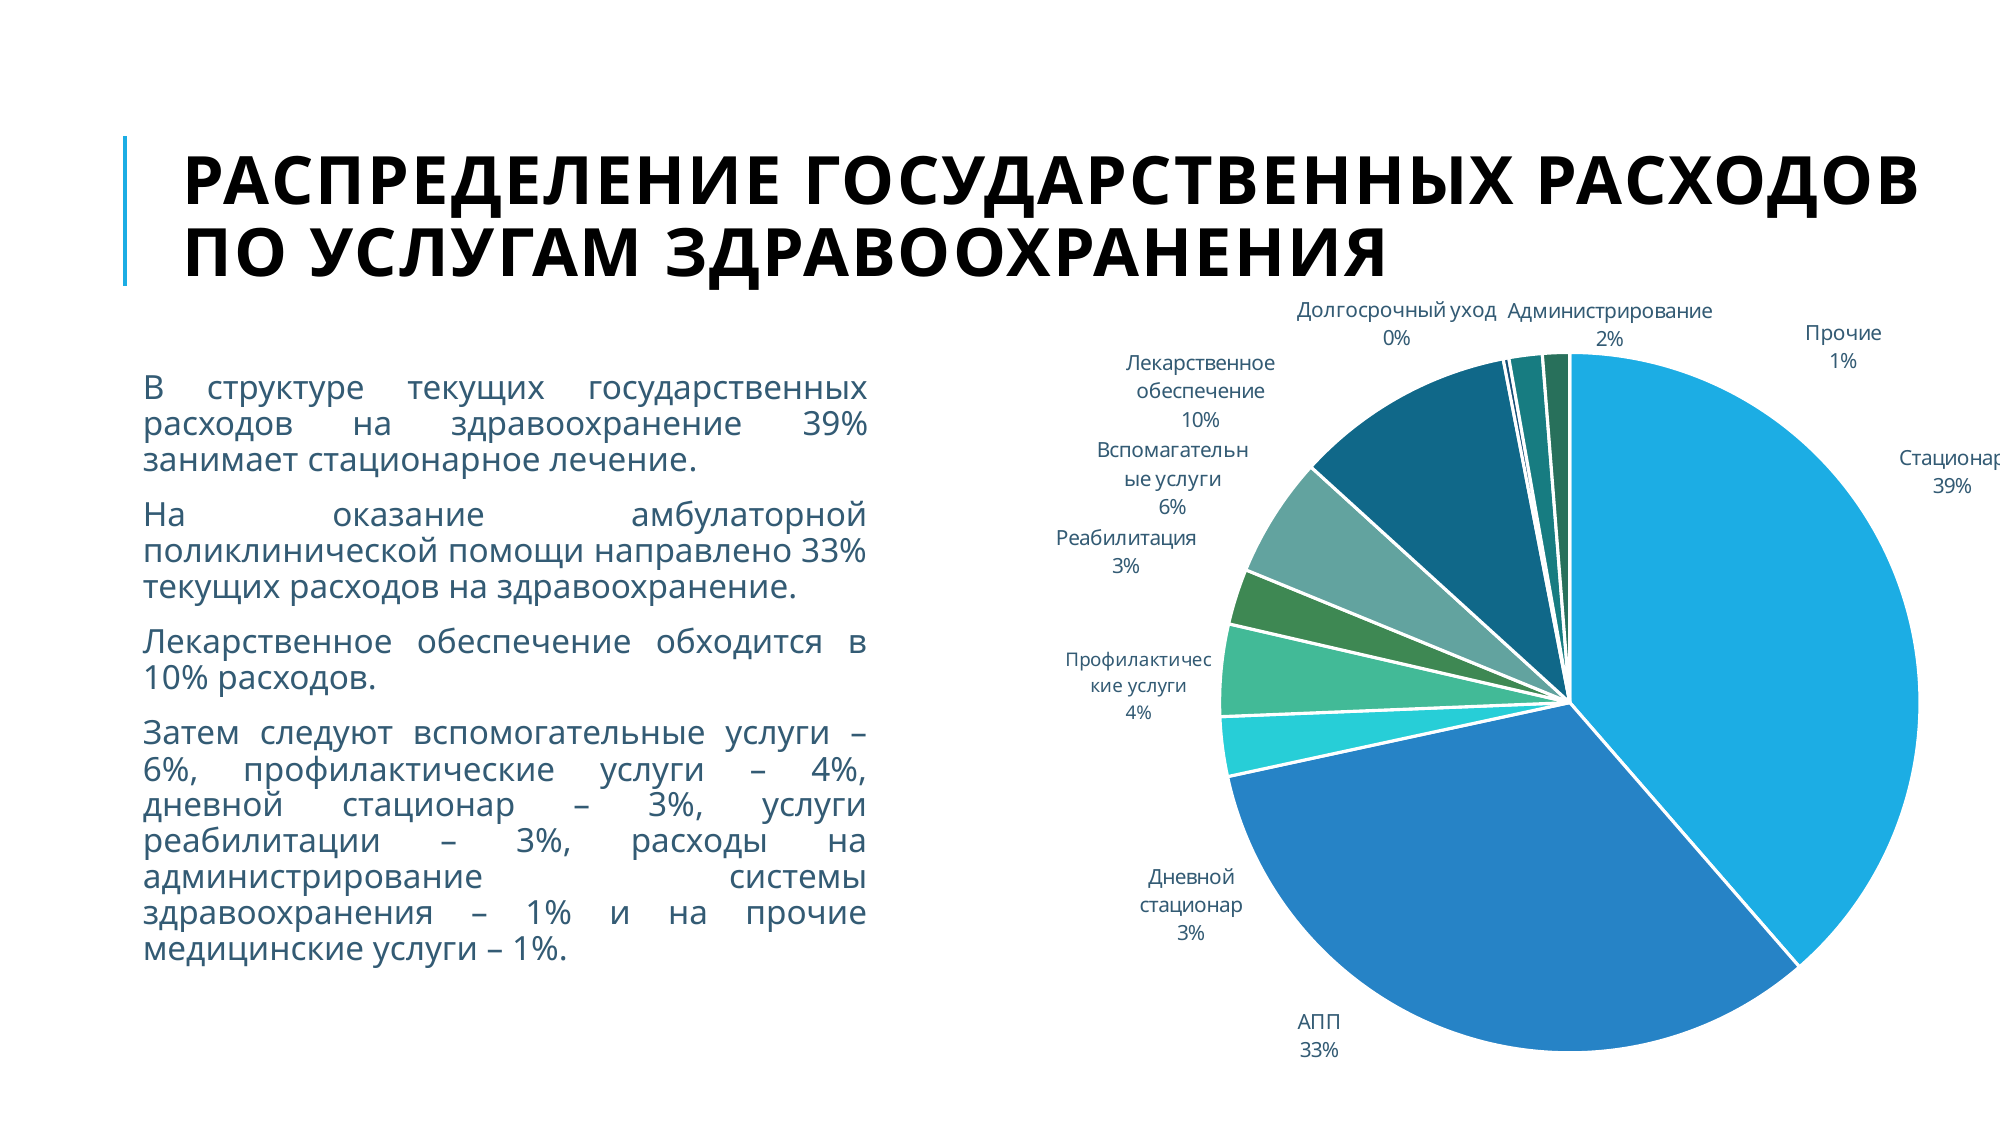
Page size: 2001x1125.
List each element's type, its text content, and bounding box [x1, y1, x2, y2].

chart [939, 270, 2000, 1125]
title Распределение государственных расходов по Услугам здравоохранения [168, 96, 1955, 342]
text_box В структуре текущих государственных расходов на здравоохранение 39% занимает стационарное лечение. На оказание амбулаторной поликлинической помощи направлено 33% текущих расходов на здравоохранение. Лекарственное обеспечение обходится в 10% расходов. Затем следуют вспомогательные услуги – 6%, профилактические услуги – 4%, дневной стационар – 3%, услуги реабилитации – 3%, расходы на администрирование системы здравоохранения – 1% и на прочие медицинские услуги – 1%. [135, 362, 876, 1008]
